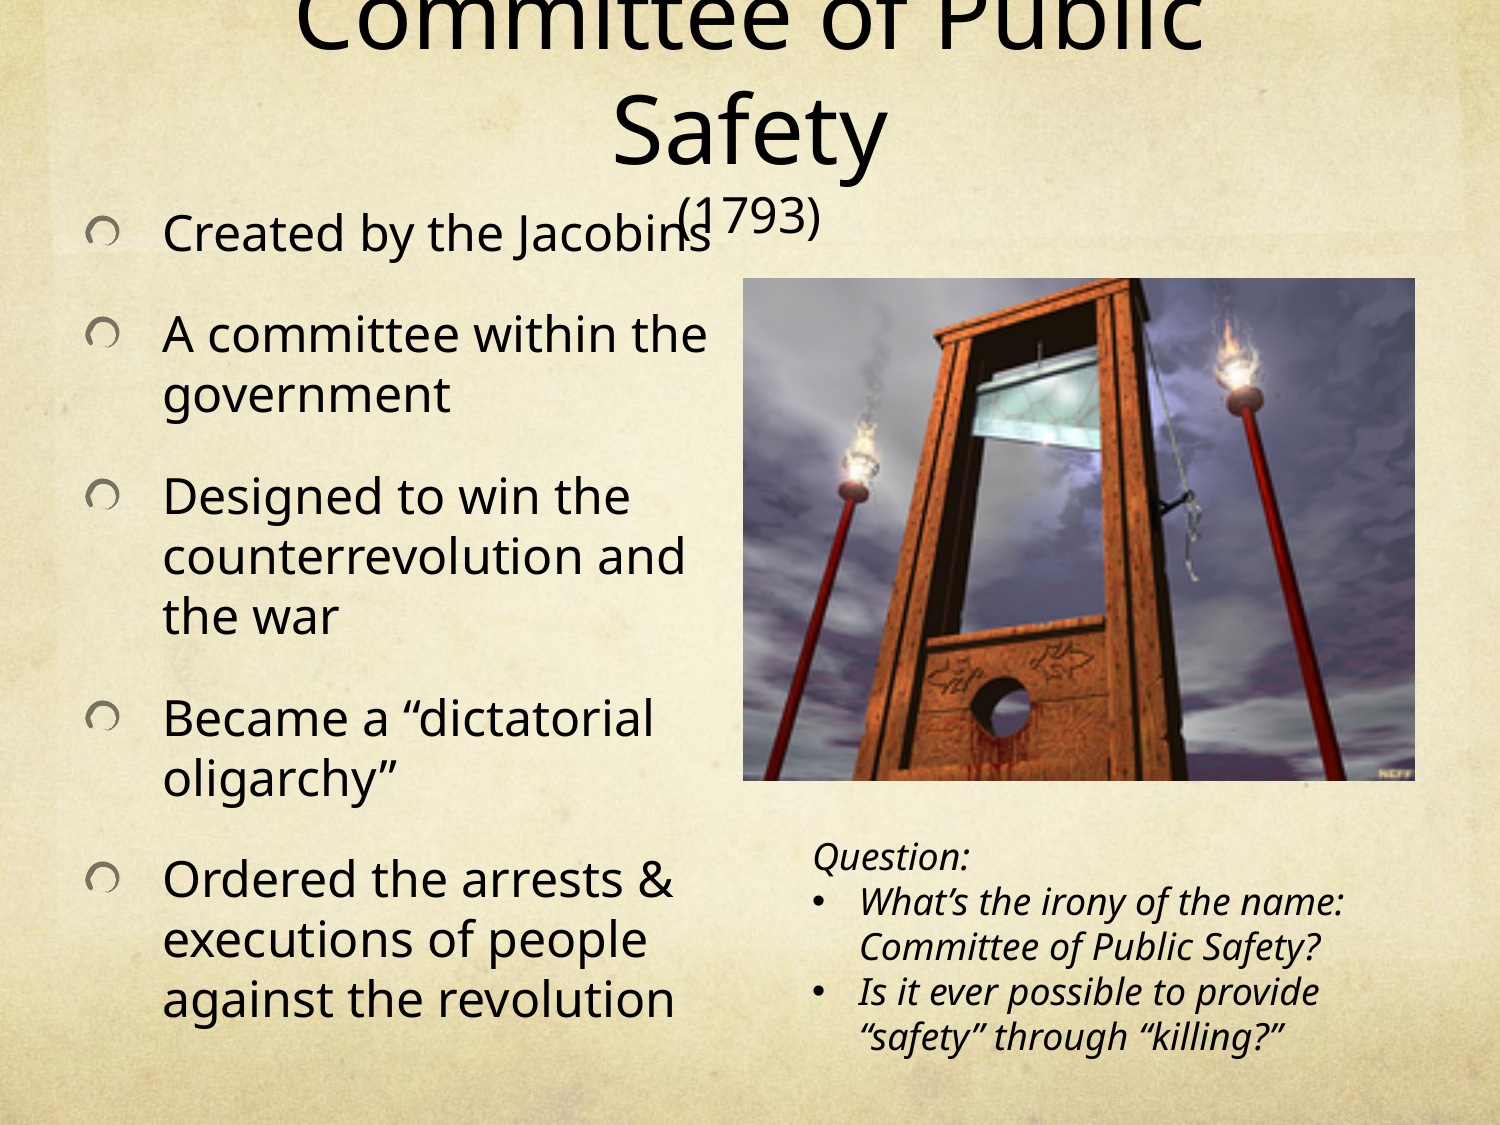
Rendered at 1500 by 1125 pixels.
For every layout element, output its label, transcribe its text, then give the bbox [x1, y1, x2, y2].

title Committee of Public Safety (1793) [150, 4, 1350, 194]
text_box Question: What’s the irony of the name: Committee of Public Safety? Is it ever possible to provide “safety” through “killing?” [797, 825, 1415, 1066]
picture [0, 0, 1500, 1125]
list Created by the Jacobins A committee within the government Designed to win the counterrevolution and the war Became a “dictatorial oligarchy” Ordered the arrests & executions of people against the revolution [70, 193, 744, 1108]
